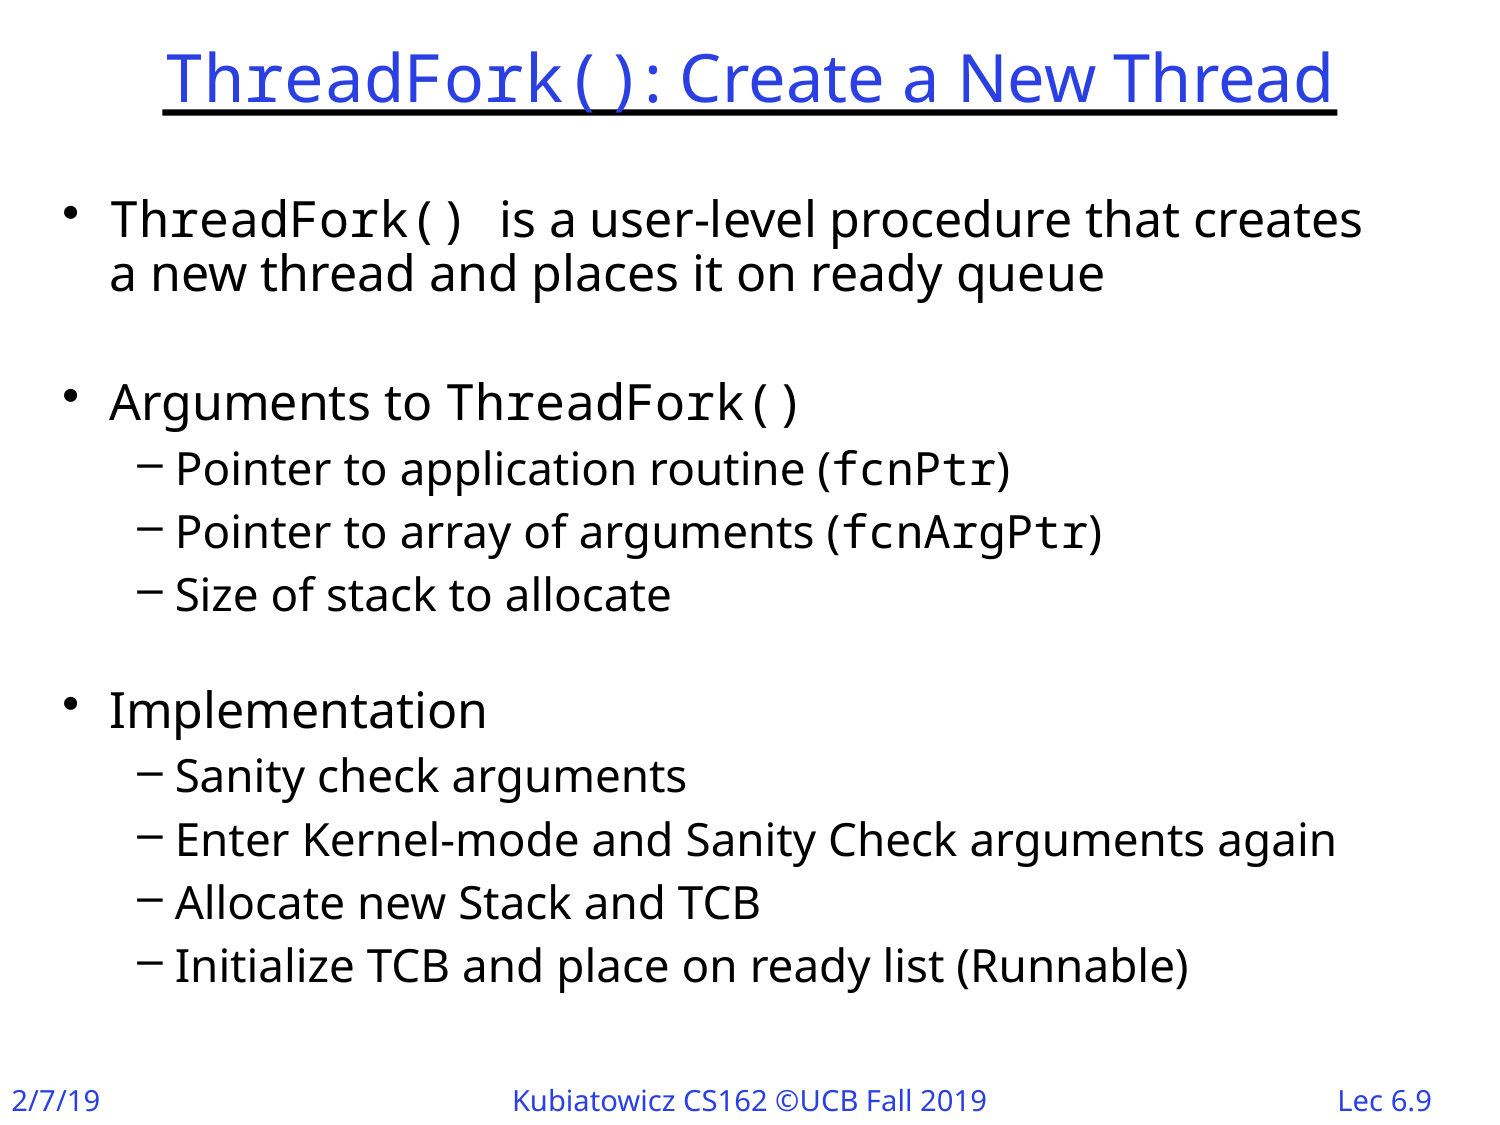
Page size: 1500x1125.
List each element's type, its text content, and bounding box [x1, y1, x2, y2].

list ThreadFork() is a user-level procedure that creates a new thread and places it on ready queue Arguments to ThreadFork() Pointer to application routine (fcnPtr) Pointer to array of arguments (fcnArgPtr) Size of stack to allocate Implementation Sanity check arguments Enter Kernel-mode and Sanity Check arguments again Allocate new Stack and TCB Initialize TCB and place on ready list (Runnable) [47, 187, 1398, 1038]
title ThreadFork(): Create a New Thread [112, 37, 1388, 125]
